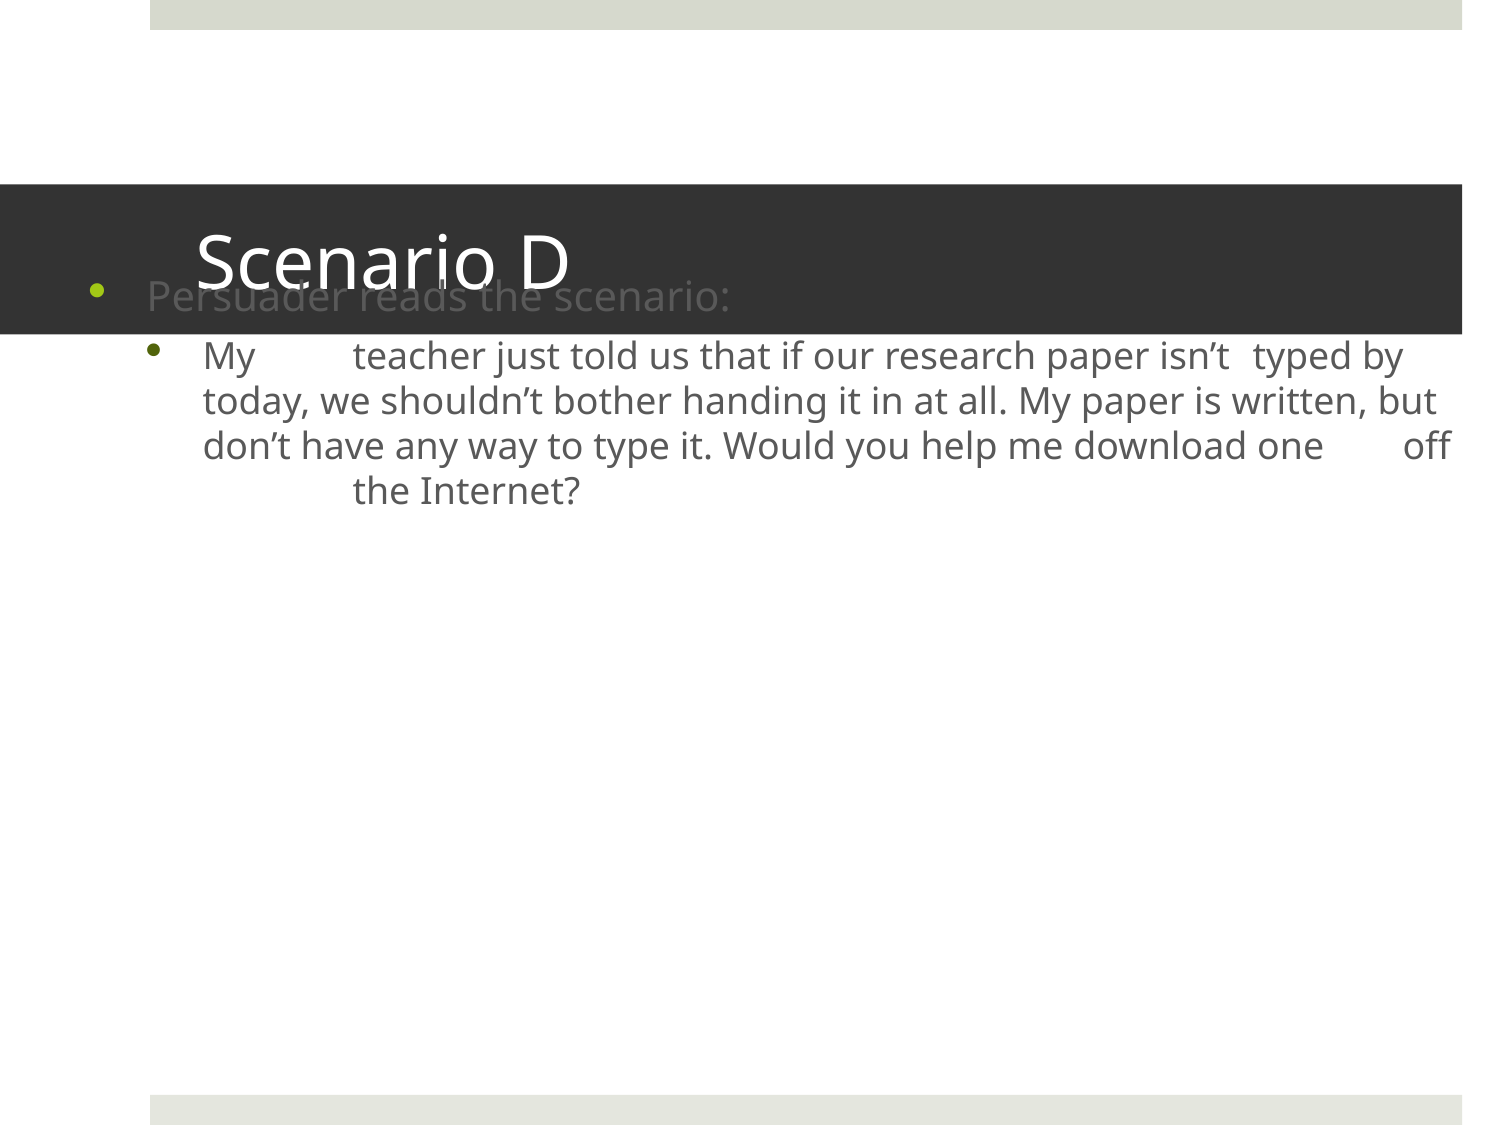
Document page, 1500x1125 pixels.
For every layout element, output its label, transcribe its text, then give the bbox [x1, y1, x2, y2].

list Persuader reads the scenario: My teacher just told us that if our research paper isn’t typed by today, we shouldn’t bother handing it in at all. My paper is written, but don’t have any way to type it. Would you help me download one off the Internet? [75, 262, 1474, 1005]
title Scenario D [0, 184, 1463, 335]
